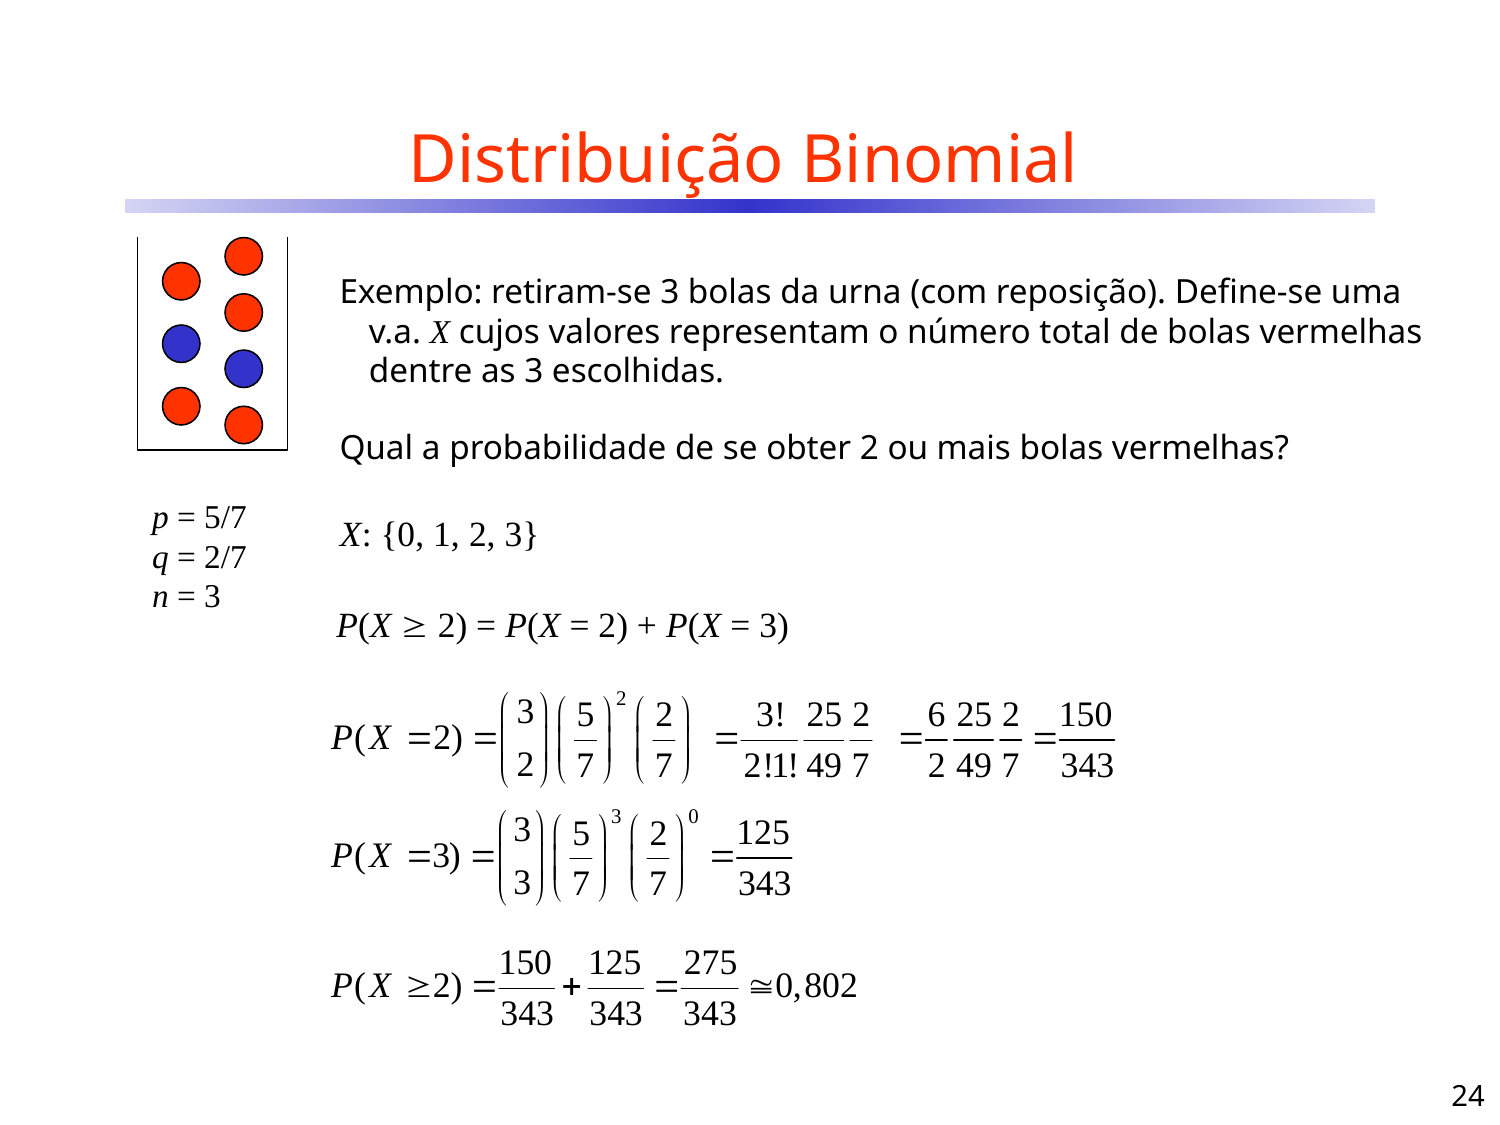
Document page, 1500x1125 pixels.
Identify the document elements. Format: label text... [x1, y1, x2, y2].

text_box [702, 810, 799, 904]
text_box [891, 692, 1122, 786]
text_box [324, 798, 706, 913]
text_box P(X  2) = P(X = 2) + P(X = 3) [321, 594, 813, 653]
text_box X: {0, 1, 2, 3} [325, 503, 555, 561]
text_box Exemplo: retiram-se 3 bolas da urna (com reposição). Define-se uma v.a. X cujos valores representam o número total de bolas vermelhas dentre as 3 escolhidas. [324, 262, 1450, 397]
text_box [137, 237, 288, 451]
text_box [706, 692, 881, 786]
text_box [324, 680, 700, 795]
text_box p = 5/7 q = 2/7 n = 3 [137, 487, 288, 622]
text_box Qual a probabilidade de se obter 2 ou mais bolas vermelhas? [324, 419, 1450, 474]
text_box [324, 940, 864, 1034]
slide_number 24 [1187, 1049, 1500, 1125]
title Distribuição Binomial [49, 99, 1438, 213]
